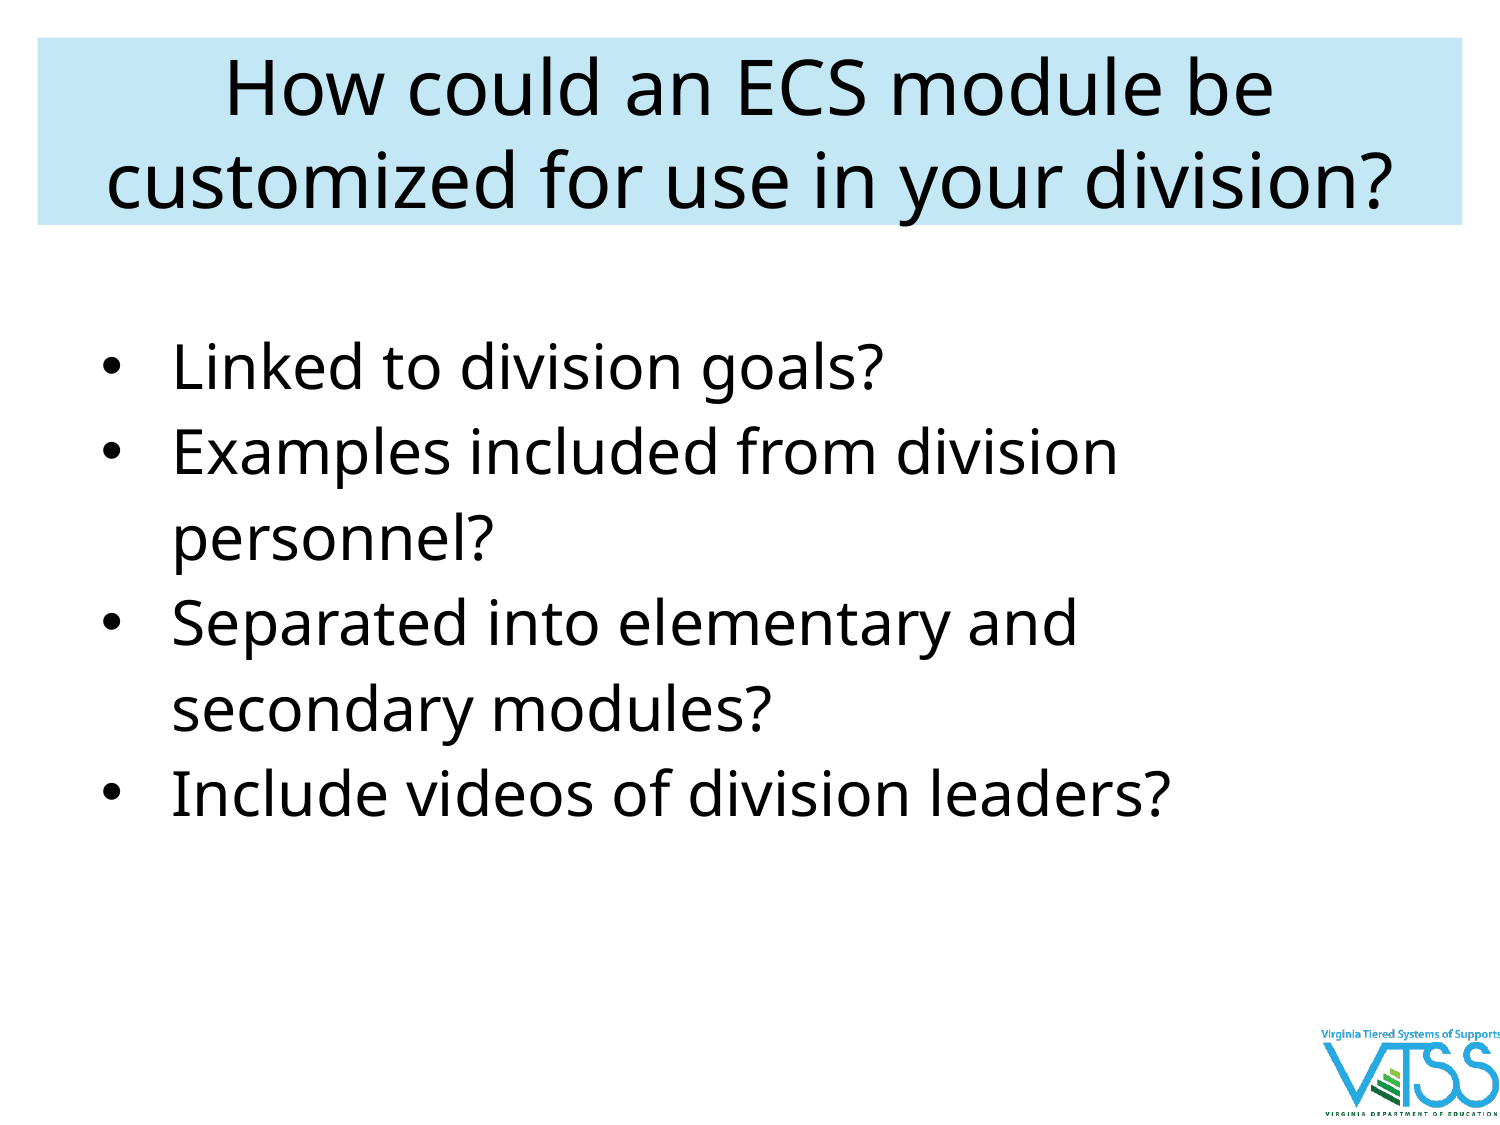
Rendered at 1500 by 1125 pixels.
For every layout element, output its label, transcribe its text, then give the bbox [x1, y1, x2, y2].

picture [1321, 1029, 1500, 1116]
title How could an ECS module be customized for use in your division? [37, 37, 1463, 225]
text_box Linked to division goals? Examples included from division personnel? Separated into elementary and secondary modules? Include videos of division leaders? [81, 309, 1385, 865]
